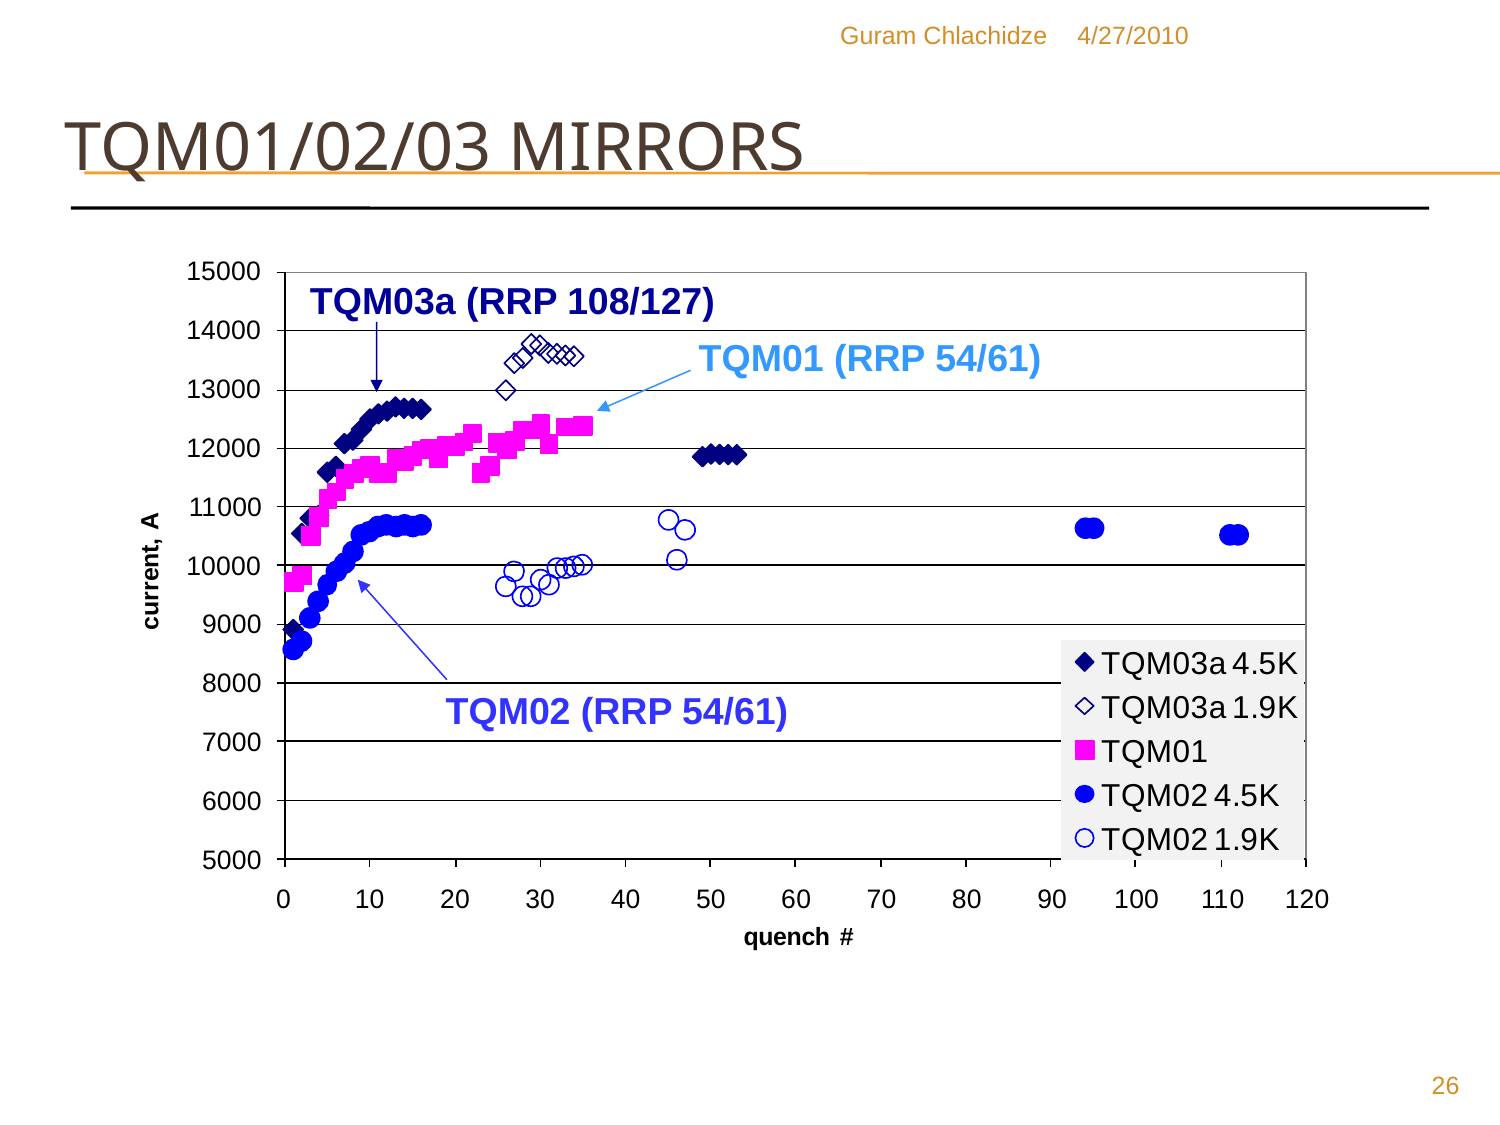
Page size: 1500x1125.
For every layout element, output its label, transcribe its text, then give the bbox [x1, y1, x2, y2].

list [104, 223, 1358, 990]
slide_number 26 [1350, 1061, 1475, 1103]
footer Guram Chlachidze [587, 12, 1063, 60]
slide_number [1063, 12, 1475, 60]
title TQM01/02/03 mirrors [50, 75, 1475, 213]
